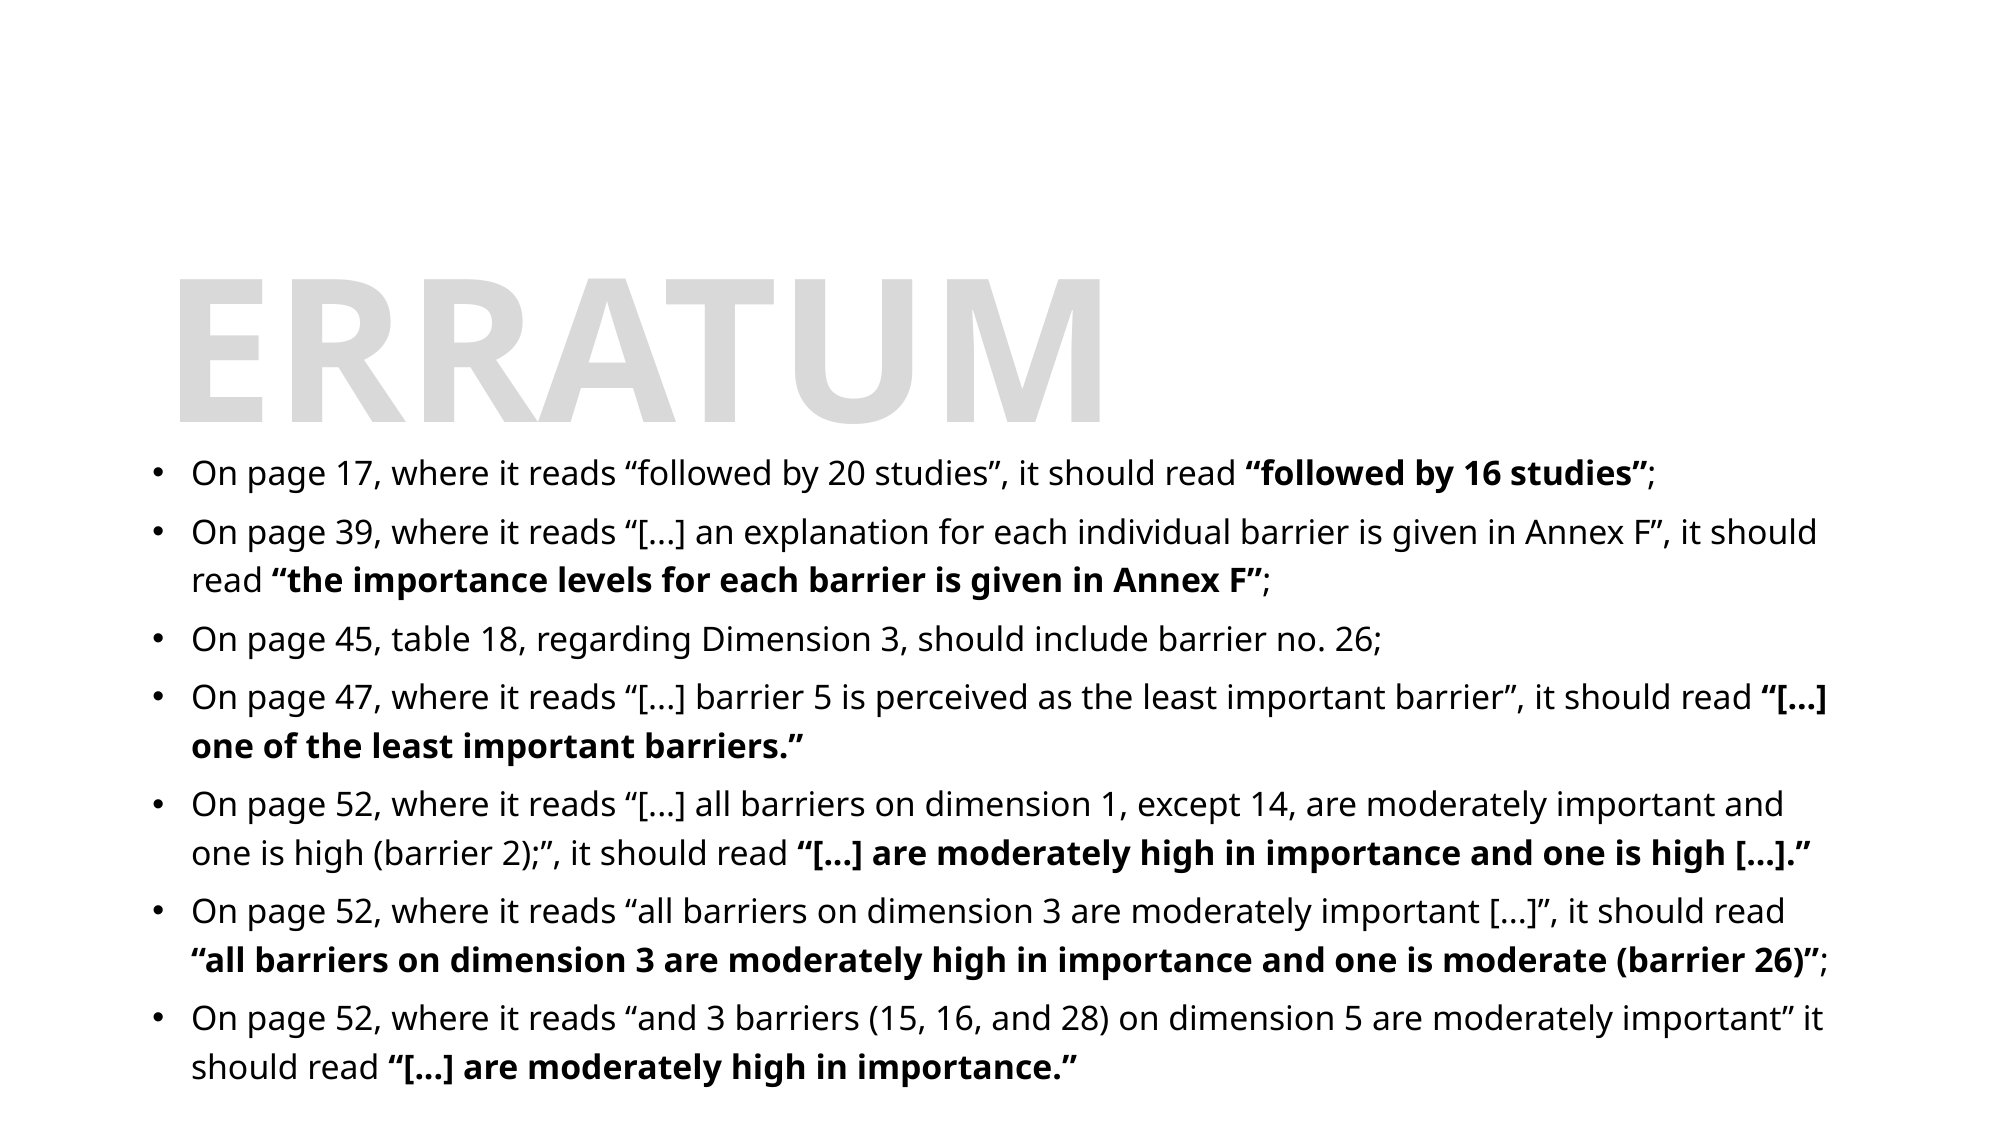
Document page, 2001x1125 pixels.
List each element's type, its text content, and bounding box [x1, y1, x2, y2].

text_box ERRATUM [147, 214, 1134, 470]
list On page 17, where it reads “followed by 20 studies”, it should read “followed by 16 studies”; On page 39, where it reads “[...] an explanation for each individual barrier is given in Annex F”, it should read “the importance levels for each barrier is given in Annex F”; On page 45, table 18, regarding Dimension 3, should include barrier no. 26; On page 47, where it reads “[...] barrier 5 is perceived as the least important barrier”, it should read “[...] one of the least important barriers.” On page 52, where it reads “[...] all barriers on dimension 1, except 14, are moderately important and one is high (barrier 2);”, it should read “[...] are moderately high in importance and one is high [...].” On page 52, where it reads “all barriers on dimension 3 are moderately important [...]”, it should read “all barriers on dimension 3 are moderately high in importance and one is moderate (barrier 26)”; On page 52, where it reads “and 3 barriers (15, 16, and 28) on dimension 5 are moderately important” it should read “[...] are moderately high in importance.” [137, 436, 1863, 1125]
